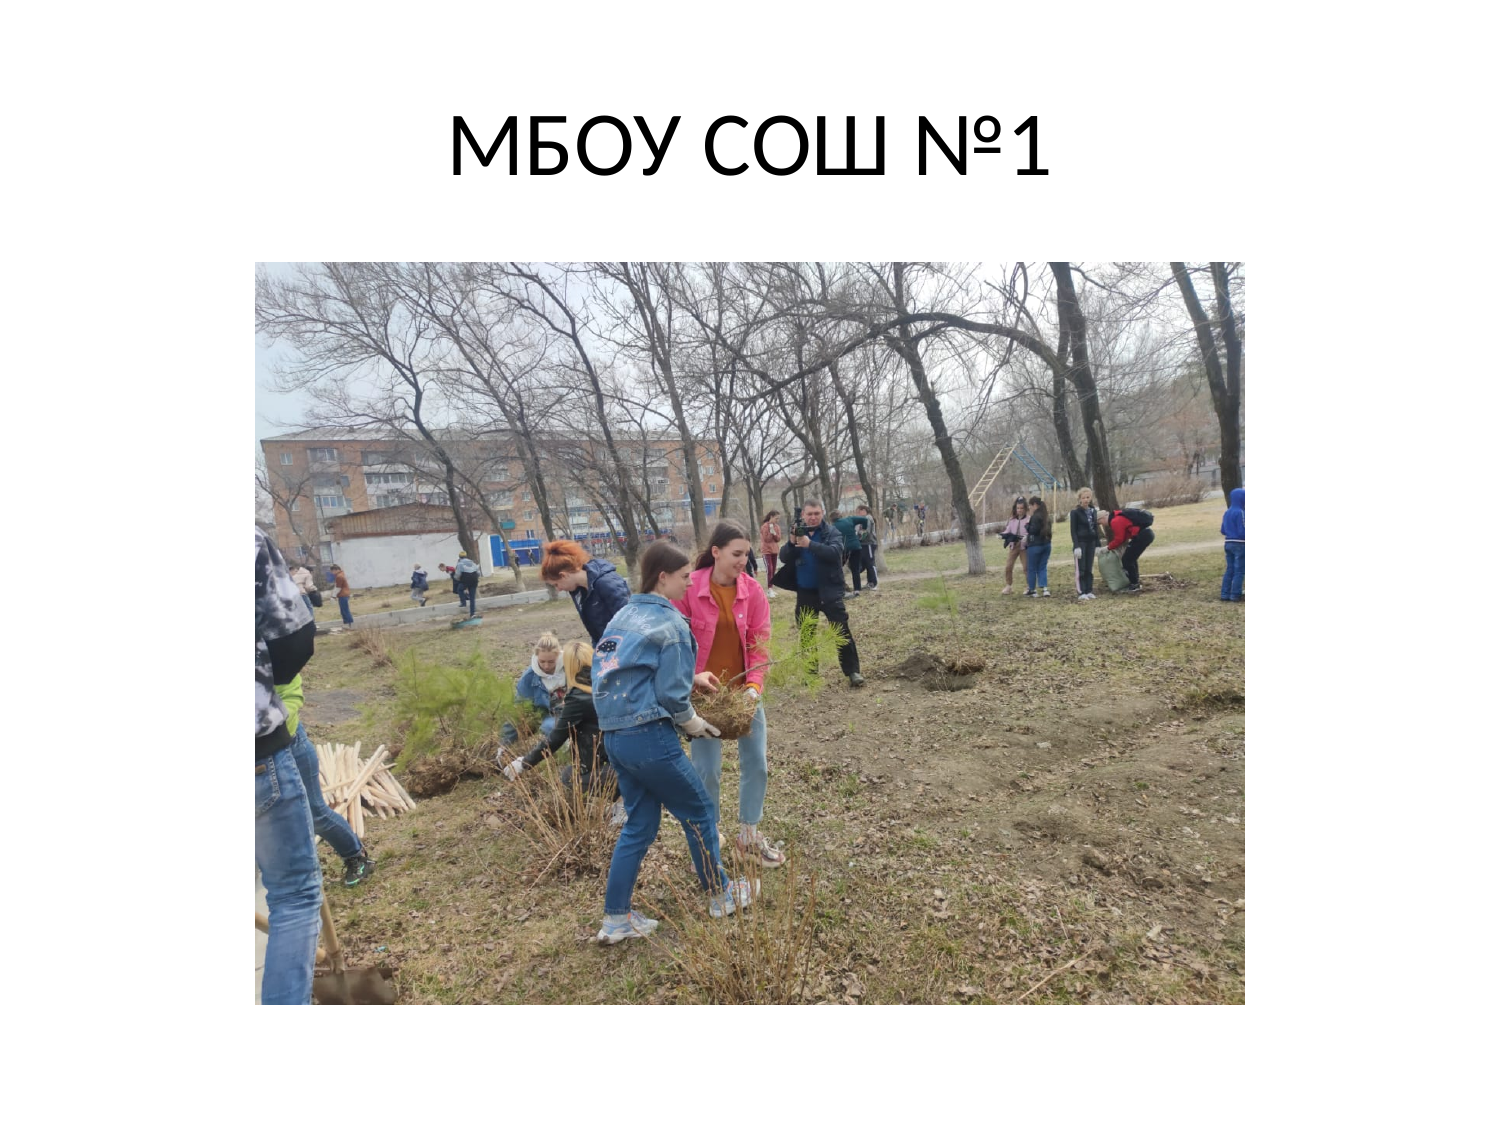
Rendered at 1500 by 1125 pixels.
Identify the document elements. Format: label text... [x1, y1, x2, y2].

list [254, 262, 1246, 1006]
title МБОУ СОШ №1 [75, 45, 1425, 233]
